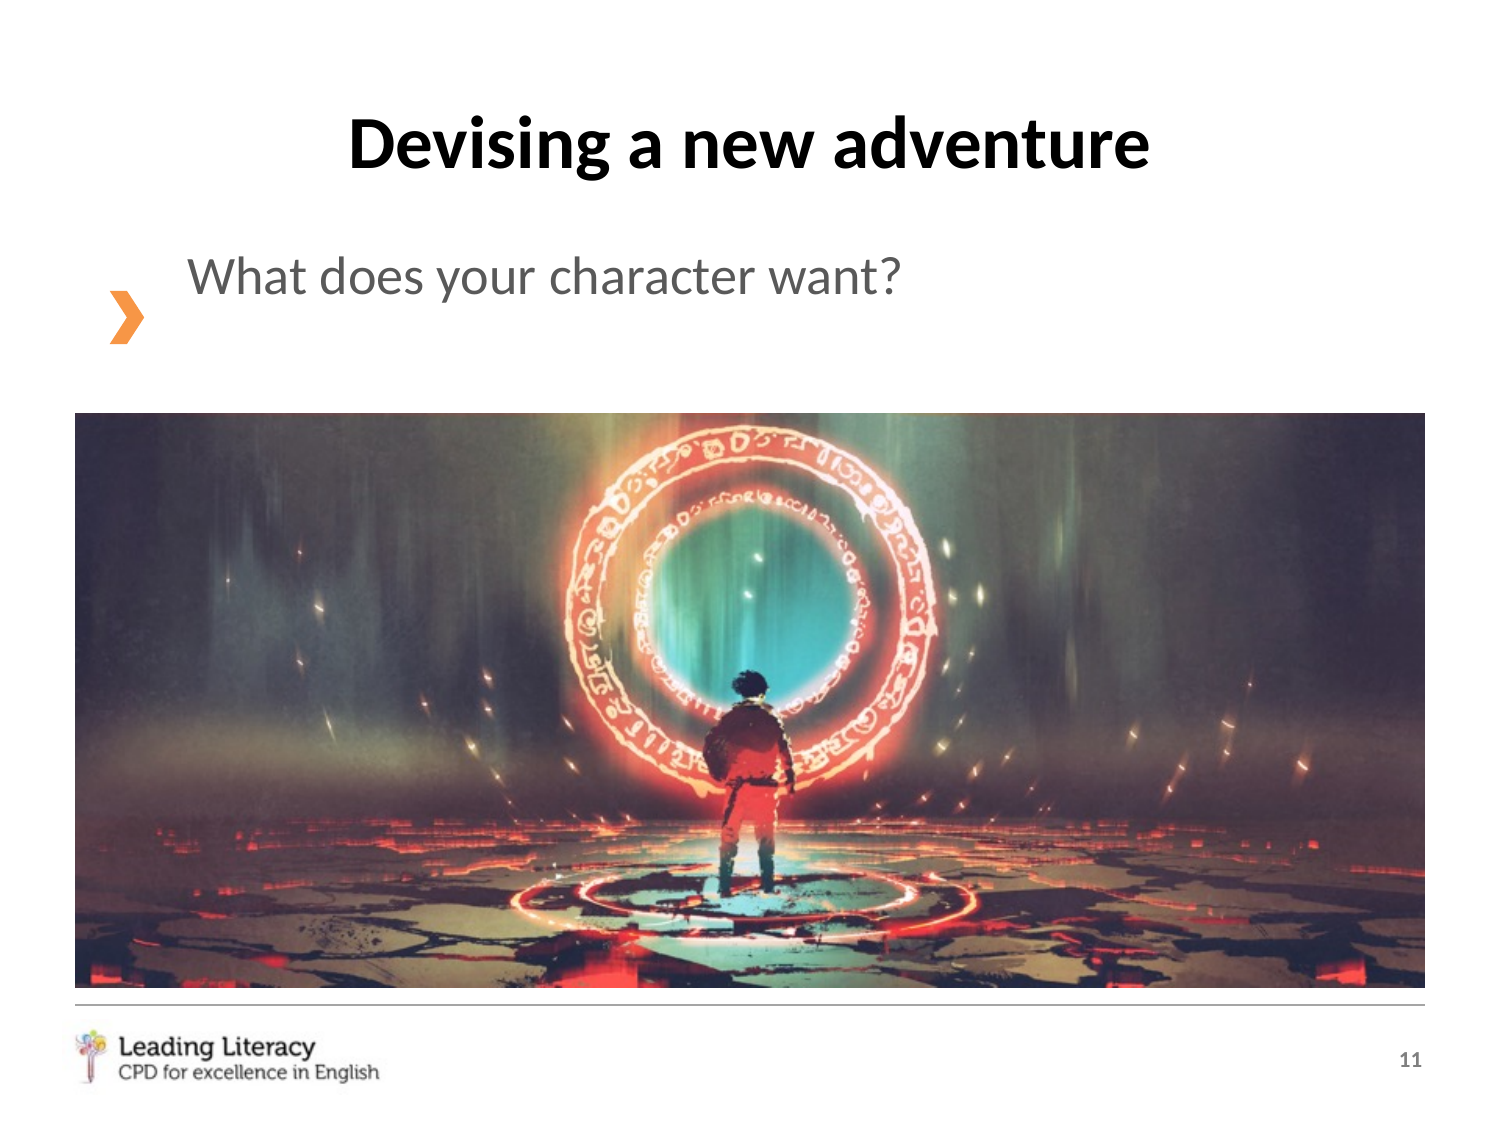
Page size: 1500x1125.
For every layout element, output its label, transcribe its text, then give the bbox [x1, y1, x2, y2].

title Devising a new adventure [75, 45, 1425, 233]
picture [62, 1019, 392, 1095]
text_box [109, 290, 145, 345]
picture [74, 413, 1426, 988]
text_box What does your character want? [172, 232, 1173, 313]
